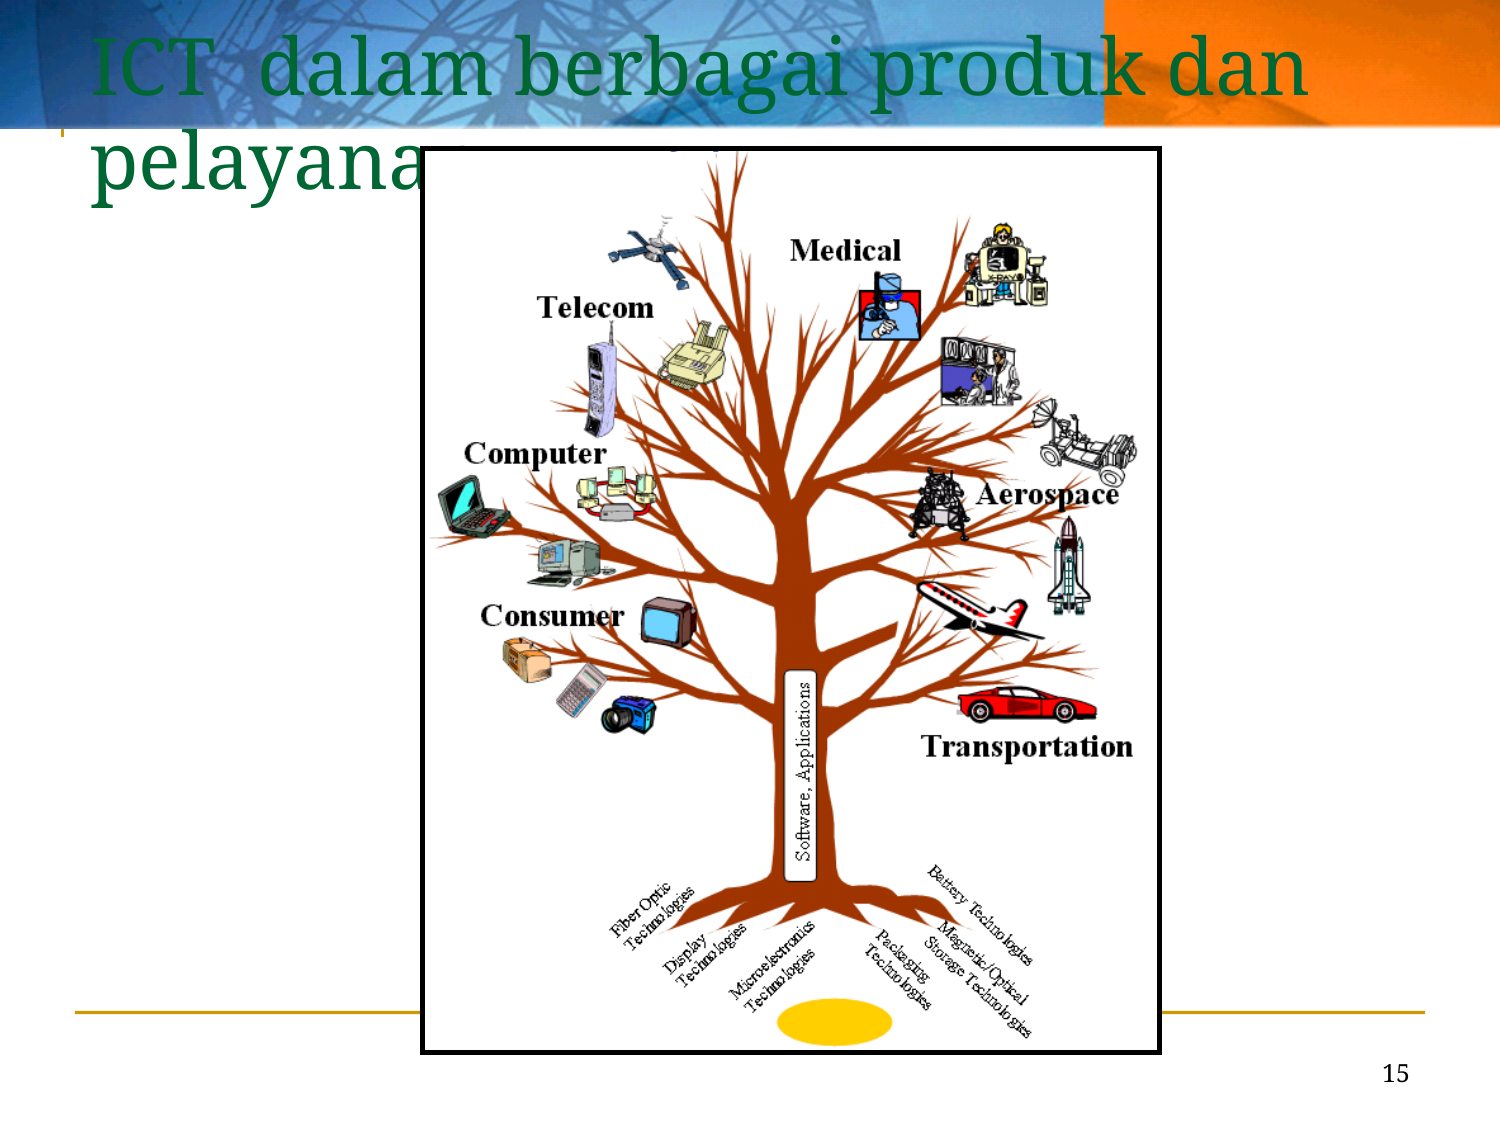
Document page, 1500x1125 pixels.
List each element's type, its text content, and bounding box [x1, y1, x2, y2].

title ICT dalam berbagai produk dan pelayanan [75, 8, 1425, 196]
slide_number 15 [1074, 1023, 1426, 1100]
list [424, 150, 1158, 1051]
picture [0, 0, 1500, 129]
